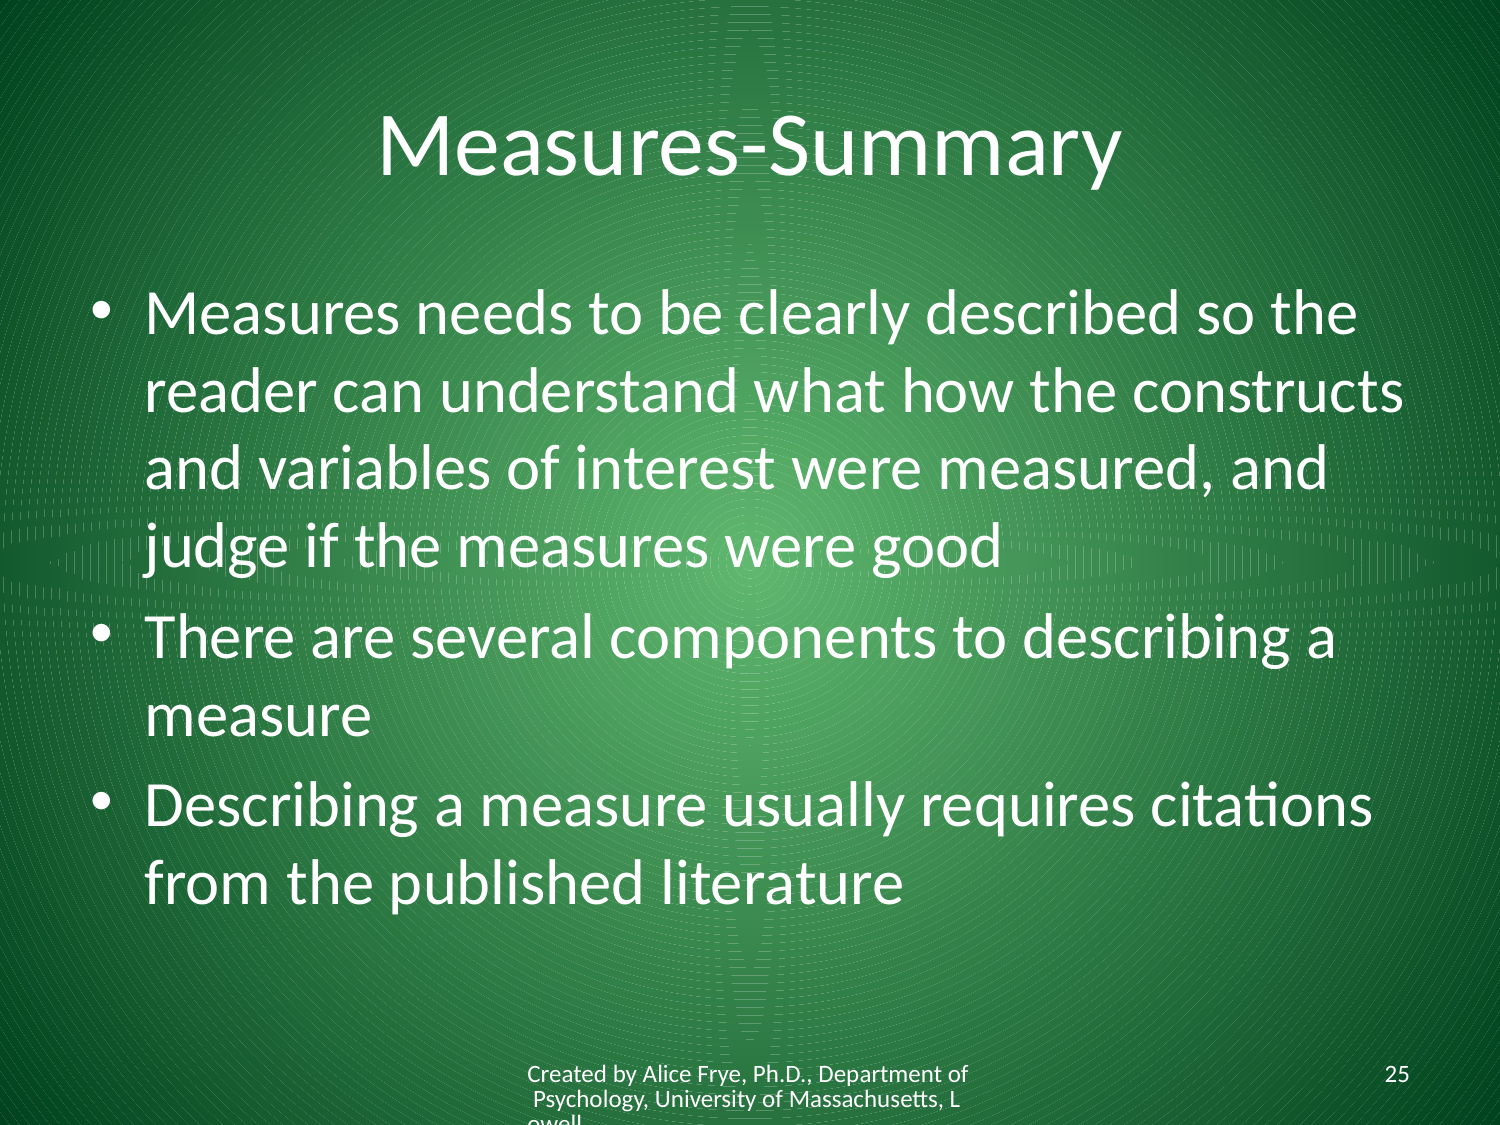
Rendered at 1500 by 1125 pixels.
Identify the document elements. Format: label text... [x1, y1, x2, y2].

footer Created by Alice Frye, Ph.D., Department of Psychology, University of Massachusetts, Lowell [512, 1042, 988, 1103]
slide_number 25 [1074, 1042, 1425, 1103]
list Measures needs to be clearly described so the reader can understand what how the constructs and variables of interest were measured, and judge if the measures were good There are several components to describing a measure Describing a measure usually requires citations from the published literature [75, 262, 1425, 1005]
title Measures-Summary [75, 45, 1425, 233]
